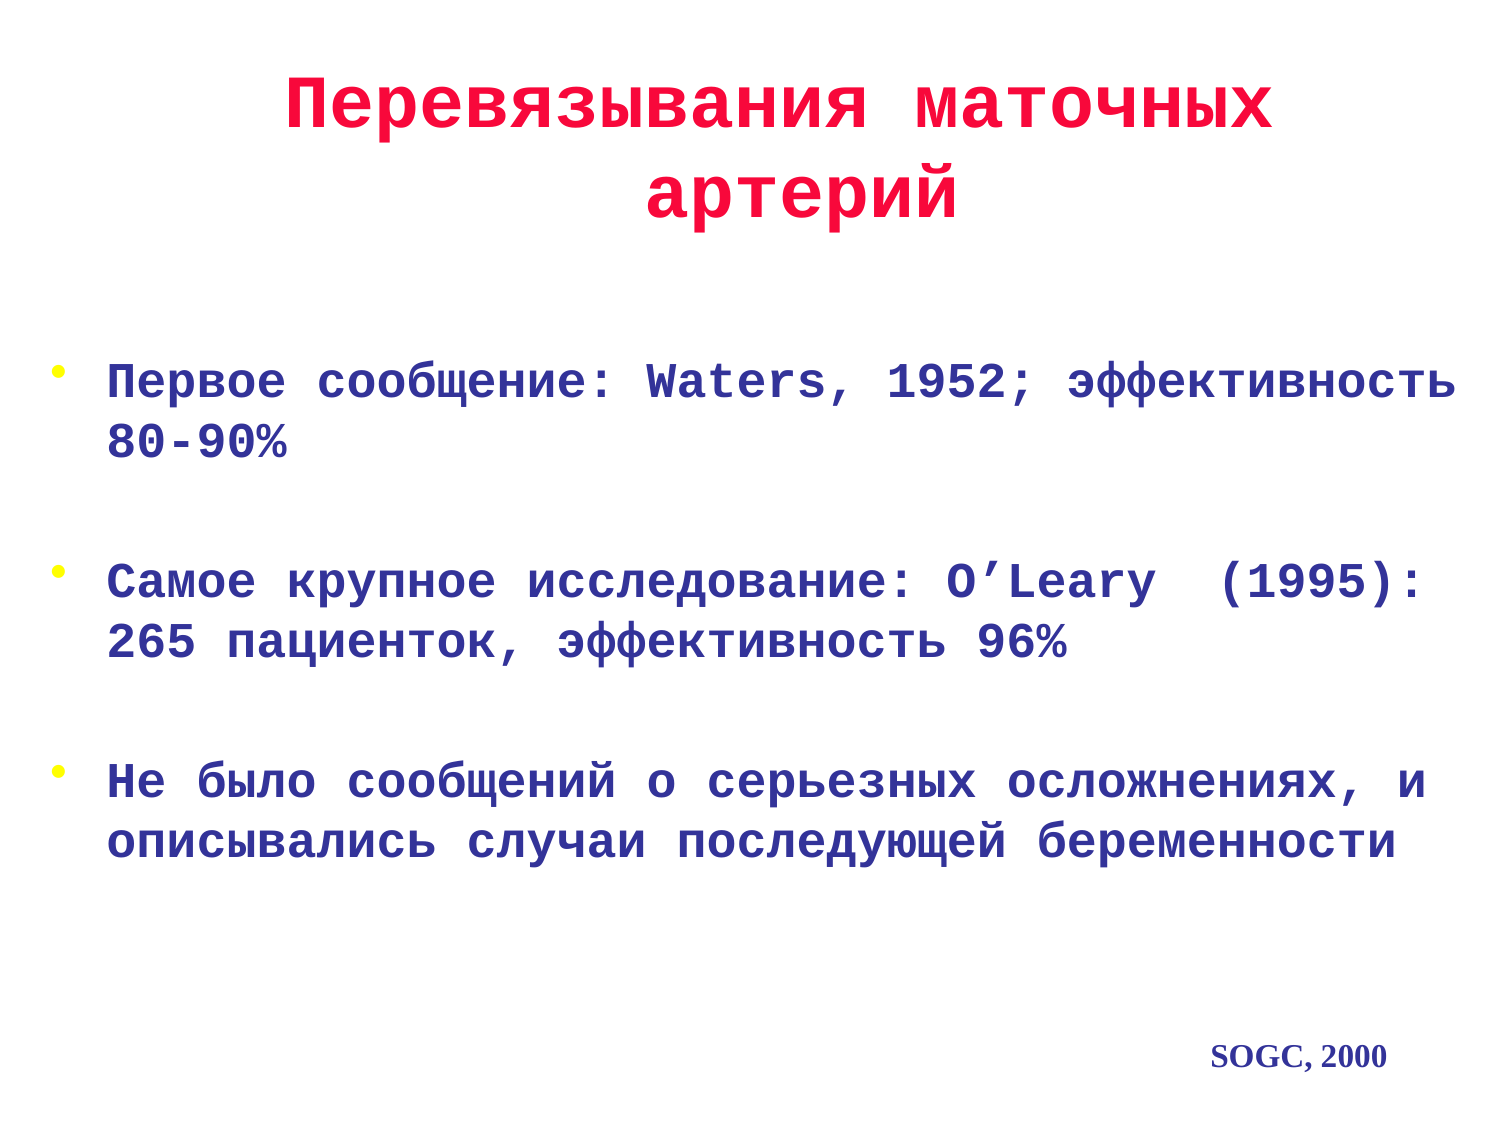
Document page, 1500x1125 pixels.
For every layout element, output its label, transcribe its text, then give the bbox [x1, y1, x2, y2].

title Перевязывания маточных артерий [29, 42, 1500, 243]
text_box SOGC, 2000 [1195, 1031, 1403, 1082]
list Первое сообщение: Waters, 1952; эффективность 80-90% Самое крупное исследование: O’Leary (1995): 265 пациенток, эффективность 96% Не было сообщений о серьезных осложнениях, и описывались случаи последующей беременности [35, 339, 1500, 1067]
